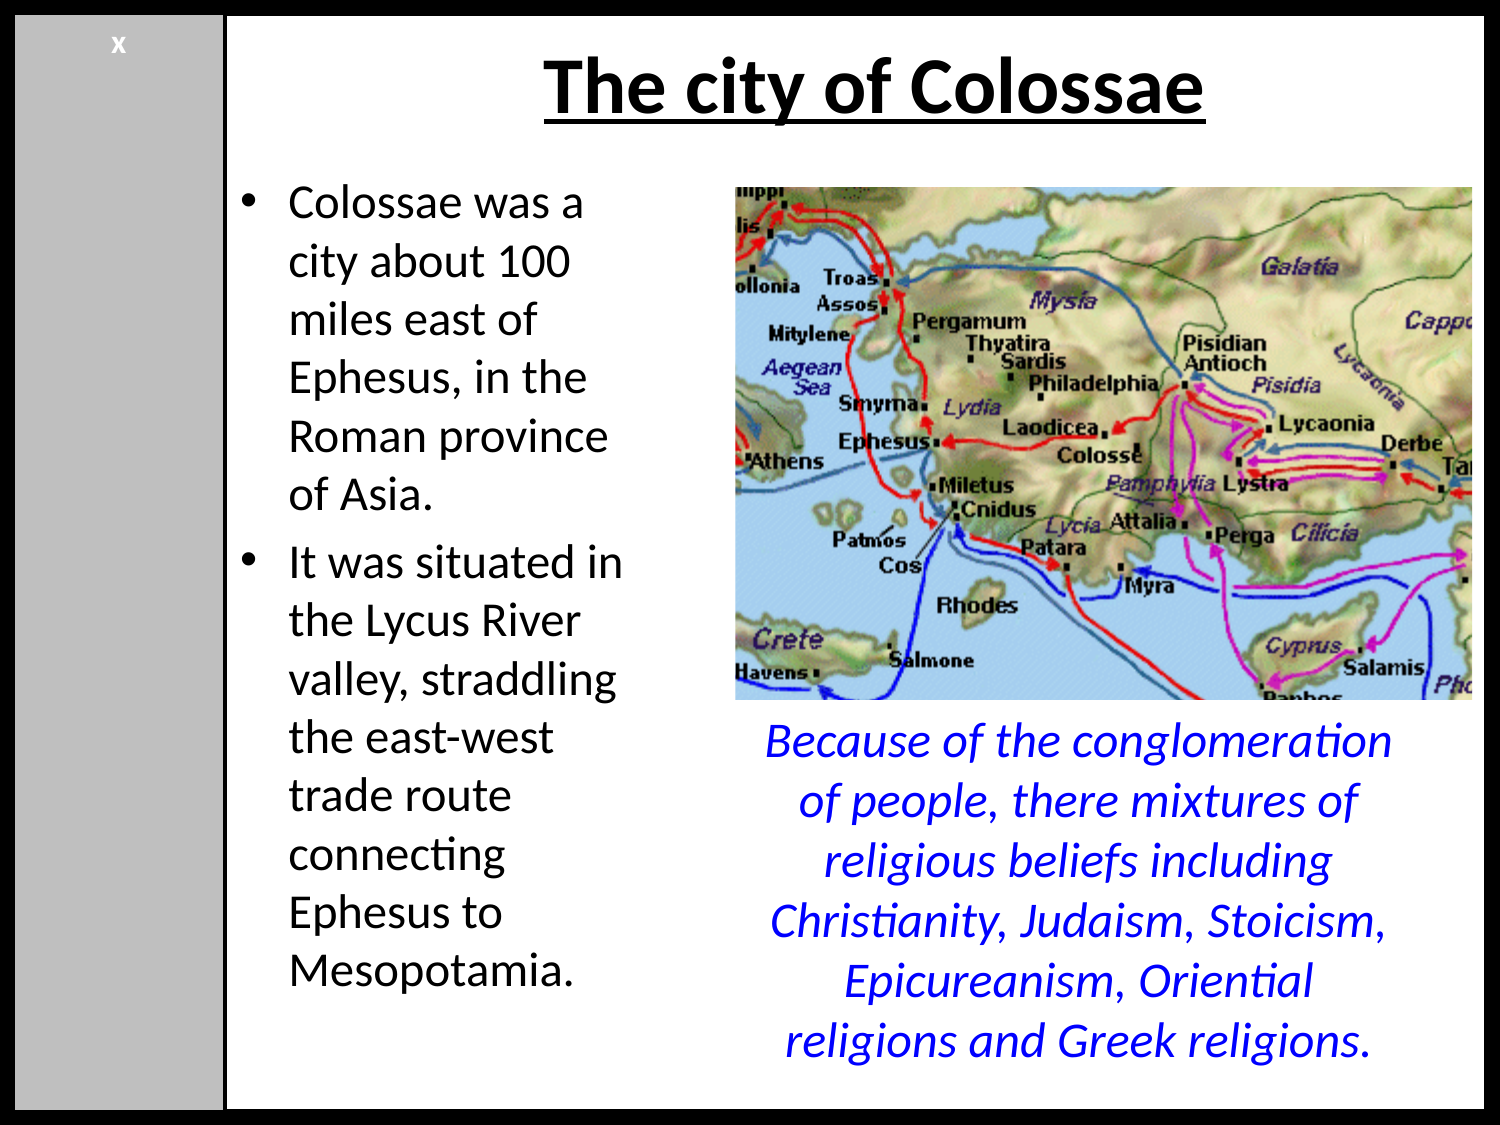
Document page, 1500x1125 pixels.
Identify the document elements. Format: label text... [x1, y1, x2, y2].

list Colossae was a city about 100 miles east of Ephesus, in the Roman province of Asia. It was situated in the Lycus River valley, straddling the east-west trade route connecting Ephesus to Mesopotamia. [227, 162, 644, 1075]
picture [735, 187, 1473, 701]
text_box [0, 0, 1500, 1125]
title The city of Colossae [275, 24, 1475, 138]
text_box Because of the conglomeration of people, there mixtures of religious beliefs including Christianity, Judaism, Stoicism, Epicureanism, Oriential religions and Greek religions. [744, 708, 1413, 1075]
text_box x [10, 10, 227, 1115]
